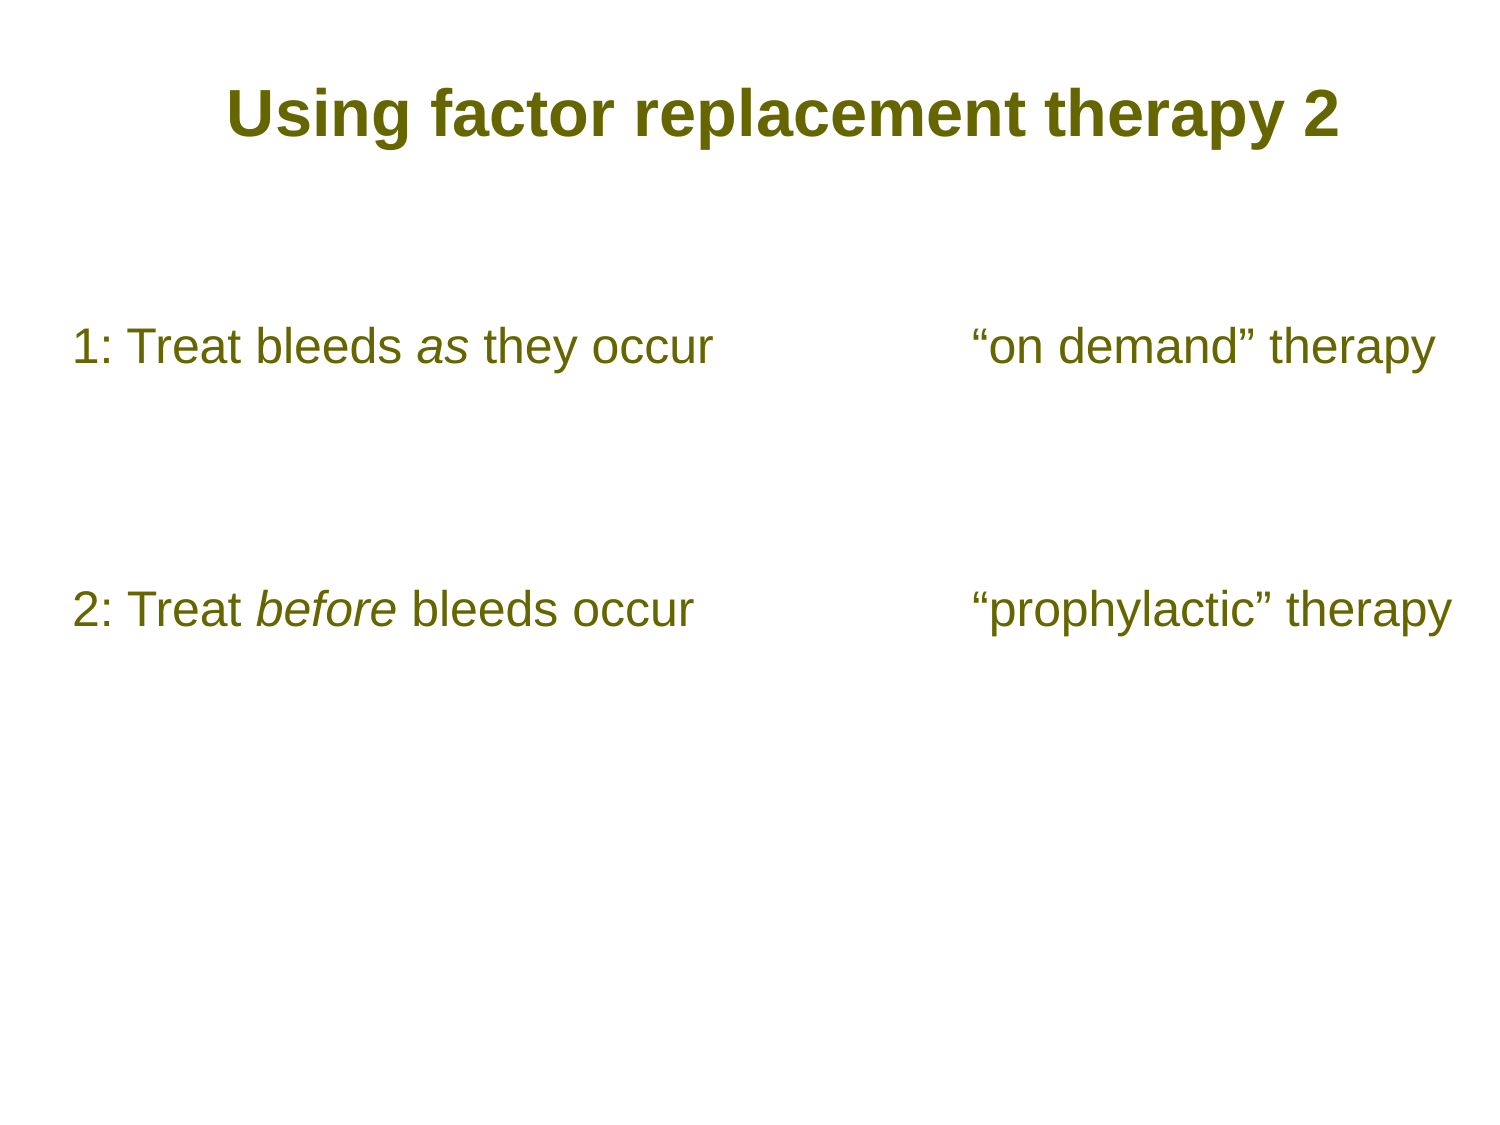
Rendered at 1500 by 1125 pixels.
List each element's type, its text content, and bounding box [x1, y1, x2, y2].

text_box Using factor replacement therapy 2 [211, 62, 1357, 158]
text_box 2: Treat before bleeds occur “prophylactic” therapy [56, 568, 1468, 644]
text_box 1: Treat bleeds as they occur “on demand” therapy [56, 306, 1452, 382]
